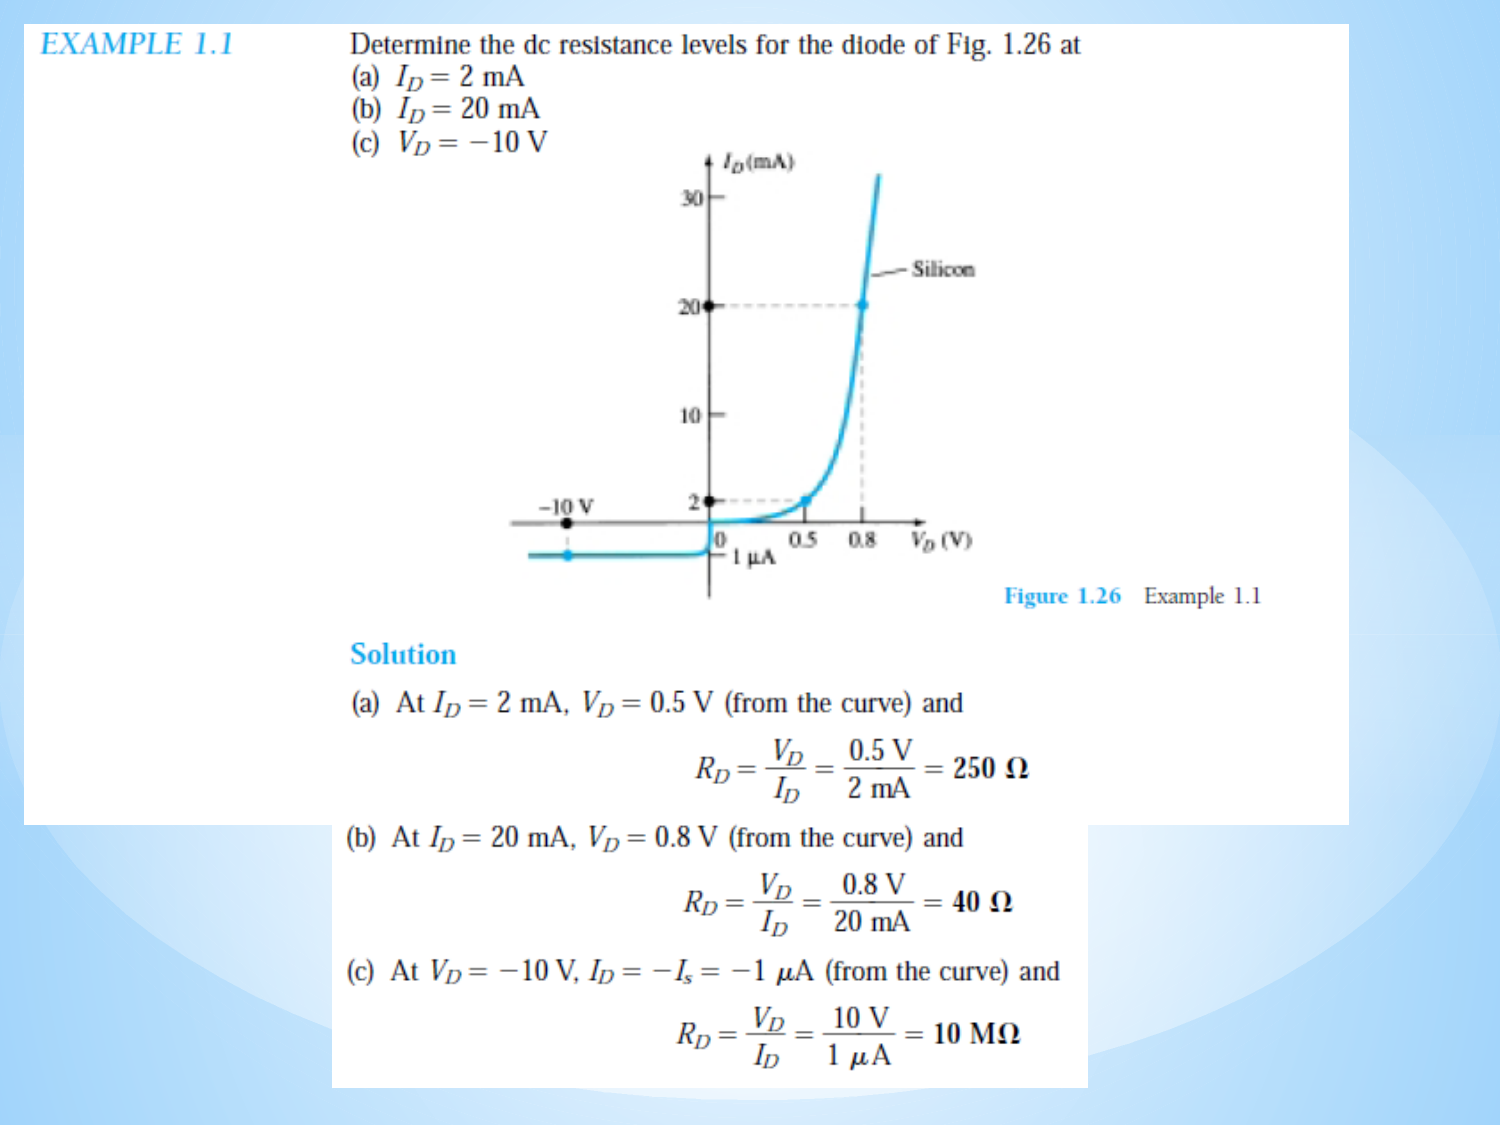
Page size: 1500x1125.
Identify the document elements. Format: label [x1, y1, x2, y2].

picture [24, 24, 1350, 1088]
